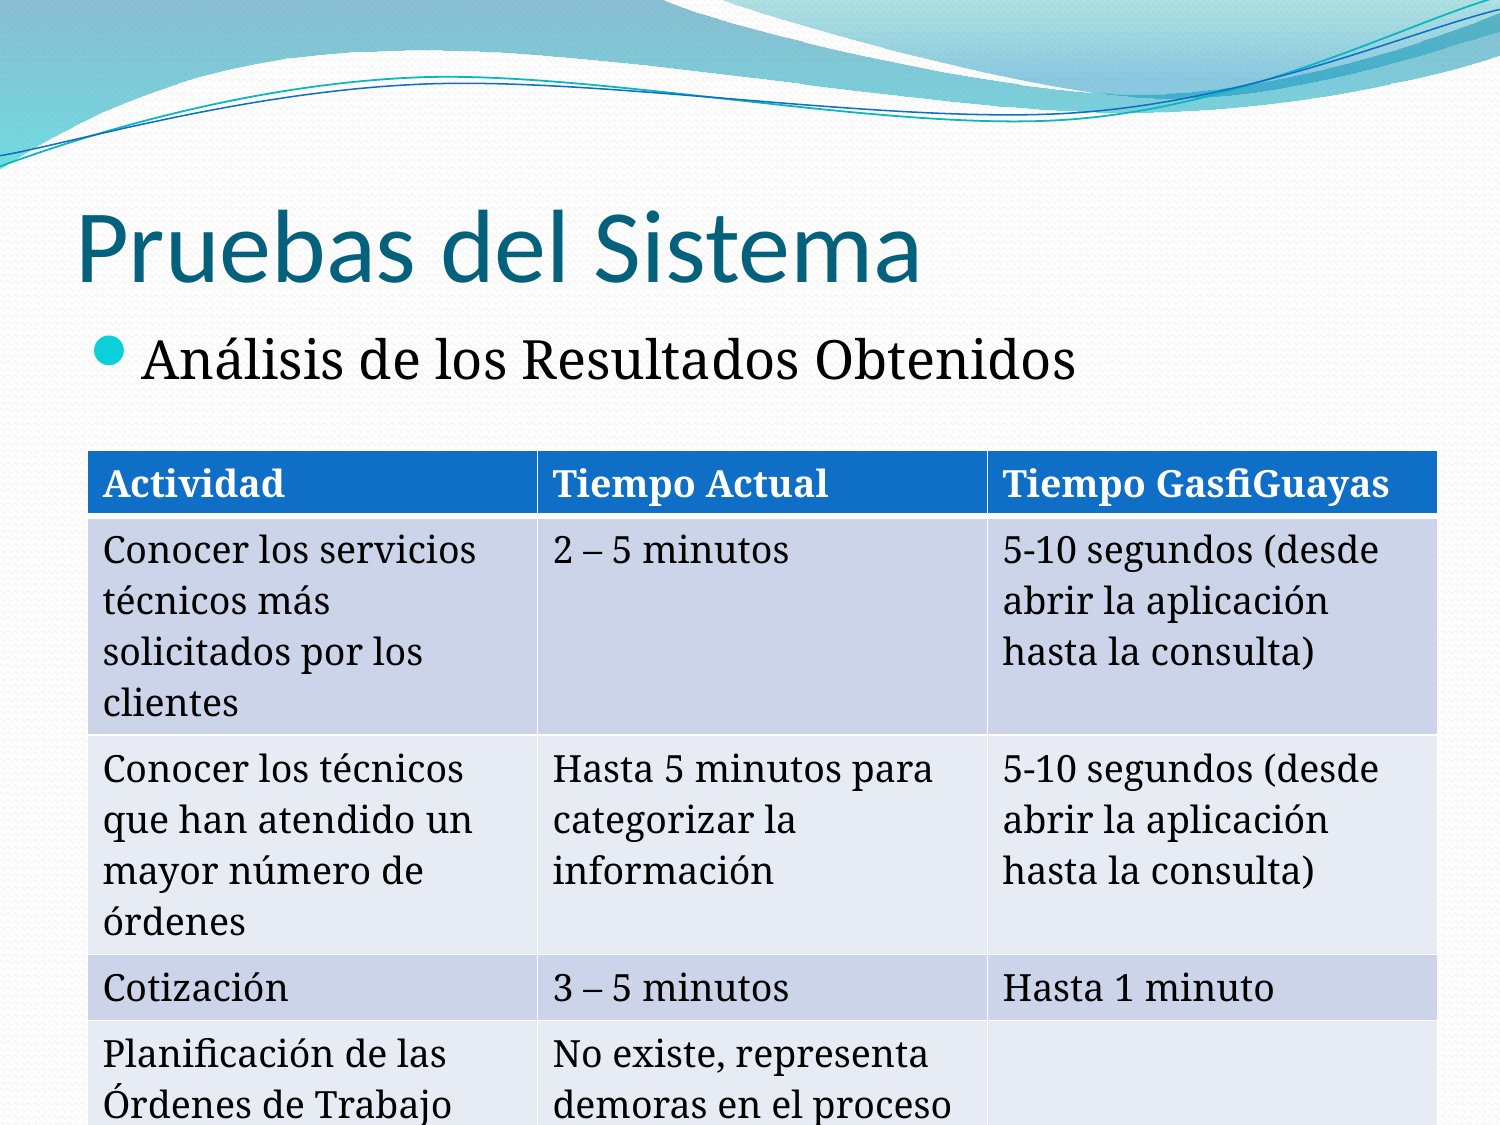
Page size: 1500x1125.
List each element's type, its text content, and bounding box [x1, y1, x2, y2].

title Pruebas del Sistema [75, 115, 1425, 303]
table_header Actividad [88, 451, 537, 513]
table_cell Hasta 1 minuto [988, 955, 1437, 1020]
table_cell Cotización [88, 955, 537, 1020]
table_cell Planificación de las Órdenes de Trabajo [88, 1021, 537, 1125]
table_header Tiempo GasfiGuayas [988, 451, 1437, 513]
table_cell 5-10 segundos (desde abrir la aplicación hasta la consulta) [988, 519, 1437, 734]
list Análisis de los Resultados Obtenidos [75, 317, 1425, 1038]
table_cell No existe, representa demoras en el proceso [538, 1021, 987, 1125]
table_cell [988, 1021, 1437, 1125]
table_cell 2 – 5 minutos [538, 519, 987, 734]
table_header Tiempo Actual [538, 451, 987, 513]
table_cell Hasta 5 minutos para categorizar la información [538, 736, 987, 954]
table_cell 5-10 segundos (desde abrir la aplicación hasta la consulta) [988, 736, 1437, 954]
table_cell 3 – 5 minutos [538, 955, 987, 1020]
table_cell Conocer los servicios técnicos más solicitados por los clientes [88, 519, 537, 734]
table_cell Conocer los técnicos que han atendido un mayor número de órdenes [88, 736, 537, 954]
